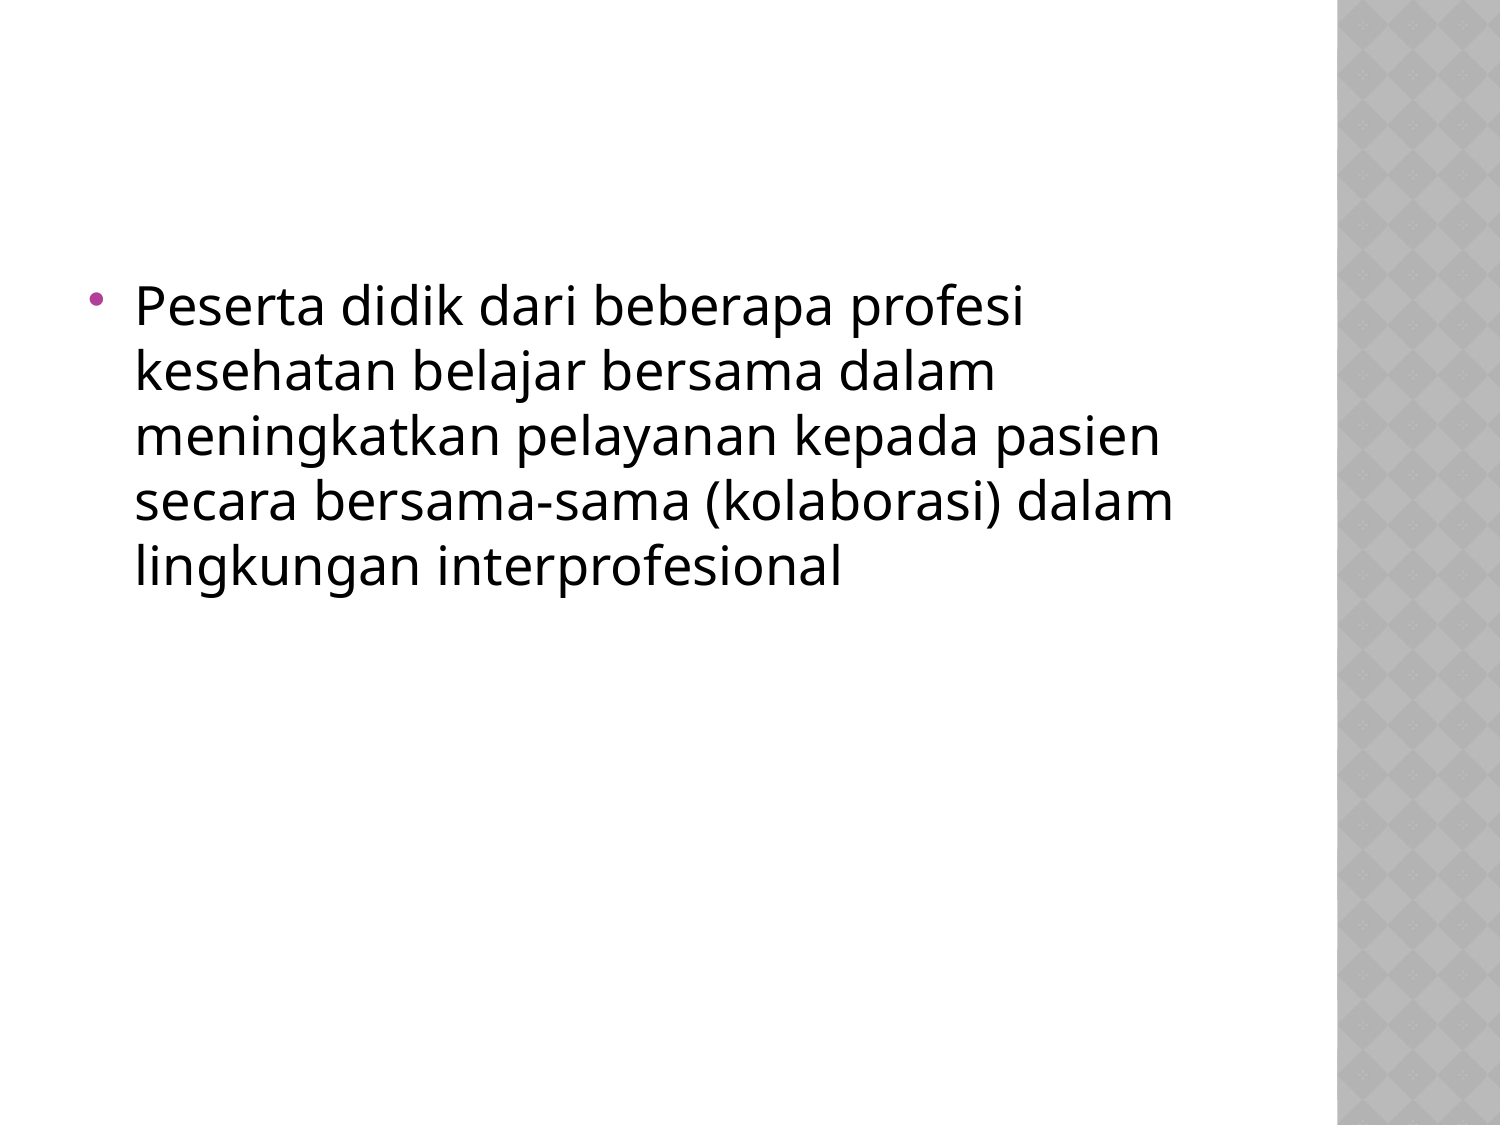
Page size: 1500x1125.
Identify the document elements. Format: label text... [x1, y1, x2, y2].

list Peserta didik dari beberapa profesi kesehatan belajar bersama dalam meningkatkan pelayanan kepada pasien secara bersama-sama (kolaborasi) dalam lingkungan interprofesional [75, 264, 1263, 1059]
